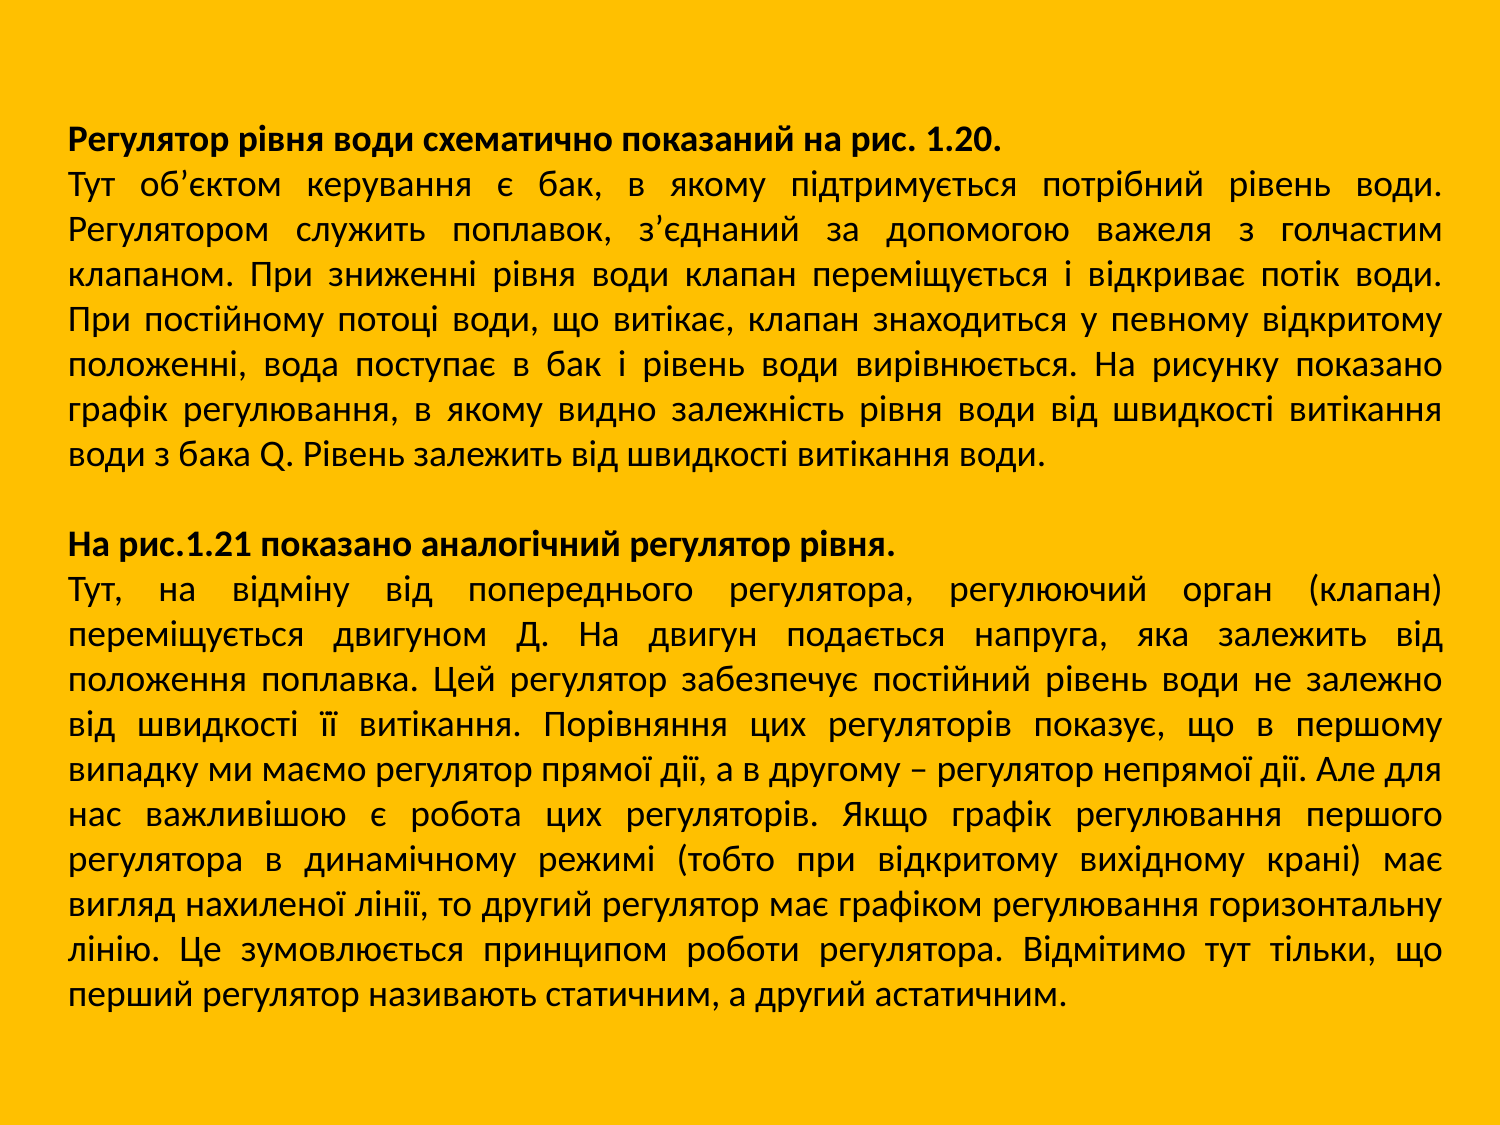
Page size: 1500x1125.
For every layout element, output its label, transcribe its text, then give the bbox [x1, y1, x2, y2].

text_box Регулятор рівня води схематично показаний на рис. 1.20. Тут об’єктом керування є бак, в якому підтримується потрібний рівень води. Регулятором служить поплавок, з’єднаний за допомогою важеля з голчастим клапаном. При зниженні рівня води клапан переміщується і відкриває потік води. При постійному потоці води, що витікає, клапан знаходиться у певному відкритому положенні, вода поступає в бак і рівень води вирівнюється. На рисунку показано графік регулювання, в якому видно залежність рівня води від швидкості витікання води з бака Q. Рівень залежить від швидкості витікання води. На рис.1.21 показано аналогічний регулятор рівня. Тут, на відміну від попереднього регулятора, регулюючий орган (клапан) переміщується двигуном Д. На двигун подається напруга, яка залежить від положення поплавка. Цей регулятор забезпечує постійний рівень води не залежно від швидкості її витікання. Порівняння цих регуляторів показує, що в першому випадку ми маємо регулятор прямої дії, а в другому – регулятор непрямої дії. Але для нас важливішою є робота цих регуляторів. Якщо графік регулювання першого регулятора в динамічному режимі (тобто при відкритому вихідному крані) має вигляд нахиленої лінії, то другий регулятор має графіком регулювання горизонтальну лінію. Це зумовлюється принципом роботи регулятора. Відмітимо тут тільки, що перший регулятор називають статичним, а другий астатичним. [53, 106, 1459, 1022]
